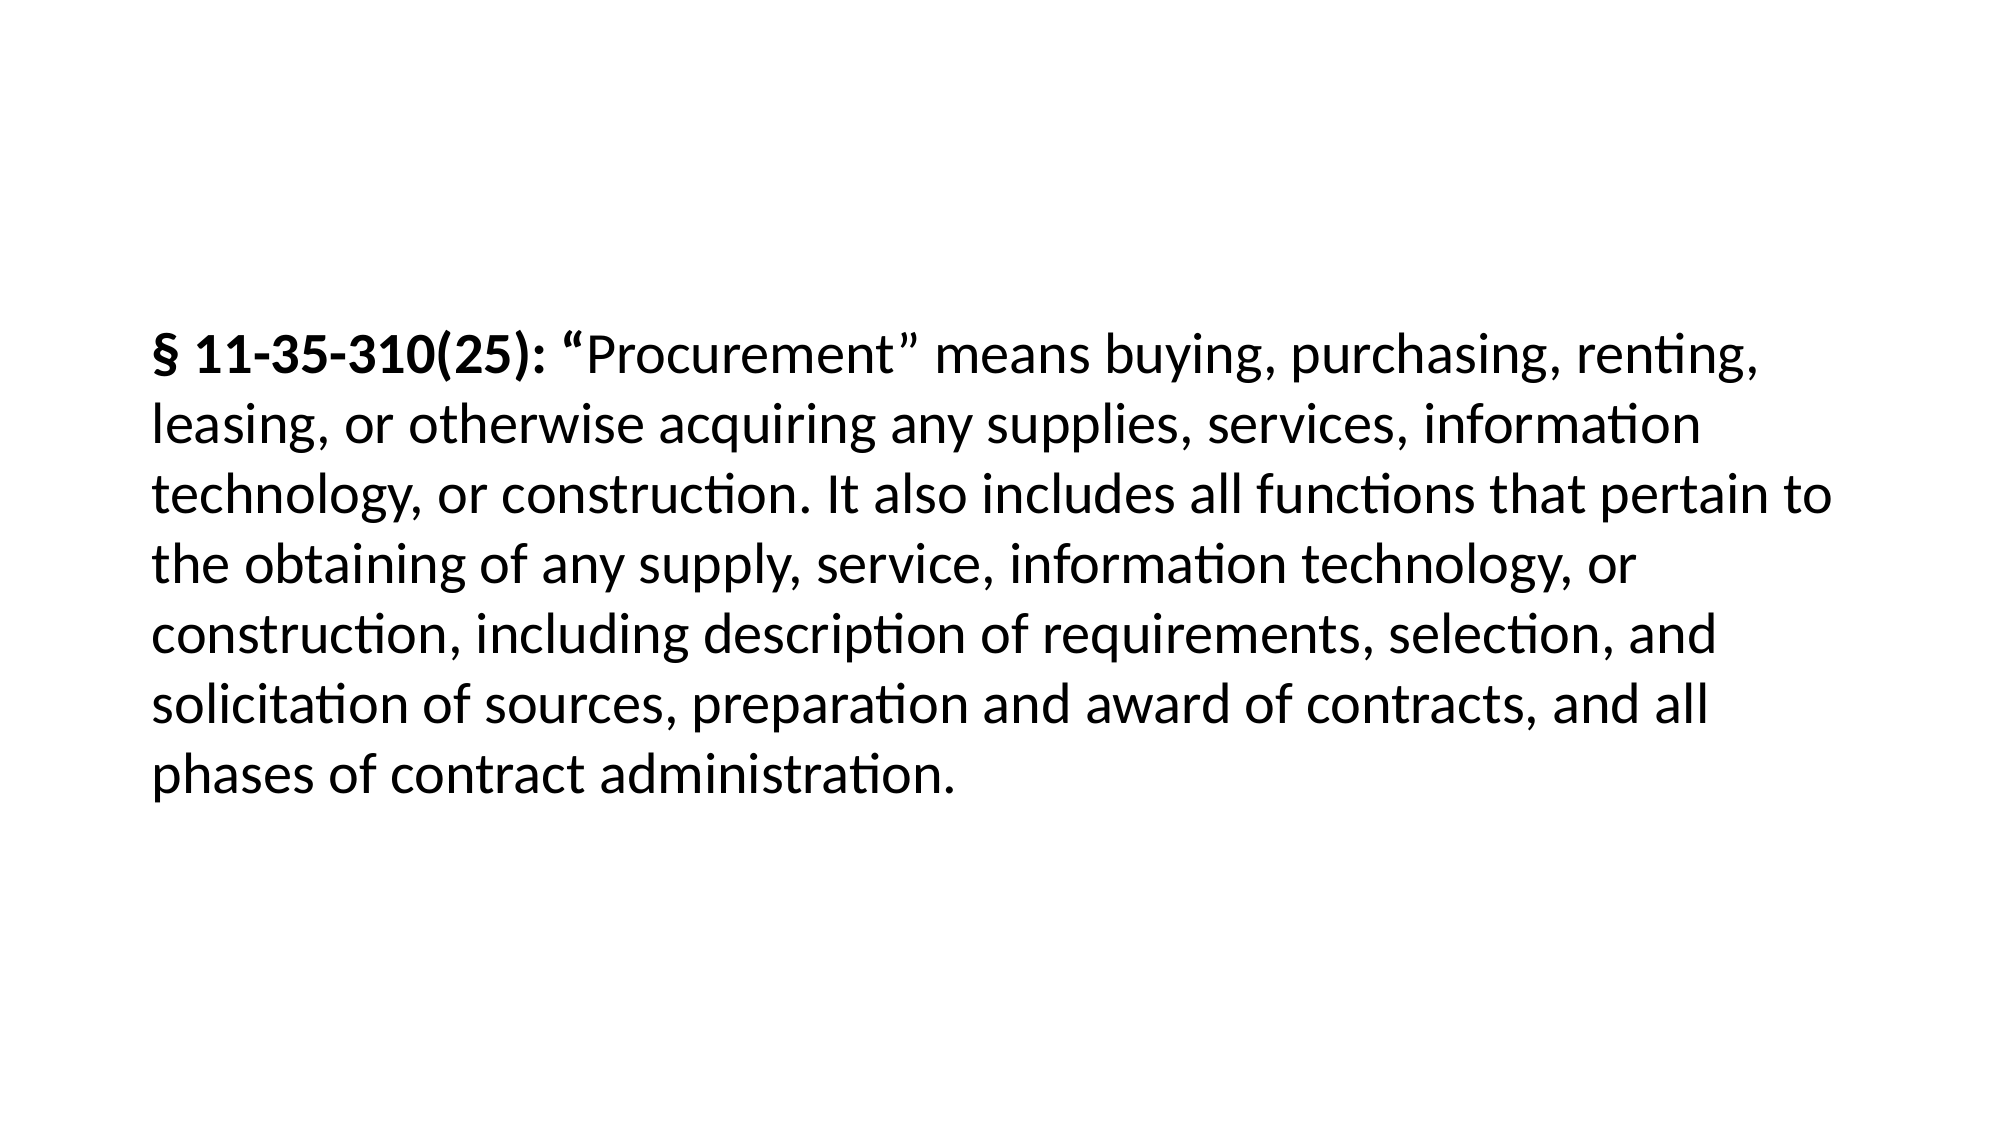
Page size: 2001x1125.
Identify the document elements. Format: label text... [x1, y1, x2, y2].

text_box § 11-35-310(25): “Procurement” means buying, purchasing, renting, leasing, or otherwise acquiring any supplies, services, information technology, or construction. It also includes all functions that pertain to the obtaining of any supply, service, information technology, or construction, including description of requirements, selection, and solicitation of sources, preparation and award of contracts, and all phases of contract administration. [137, 307, 1863, 813]
